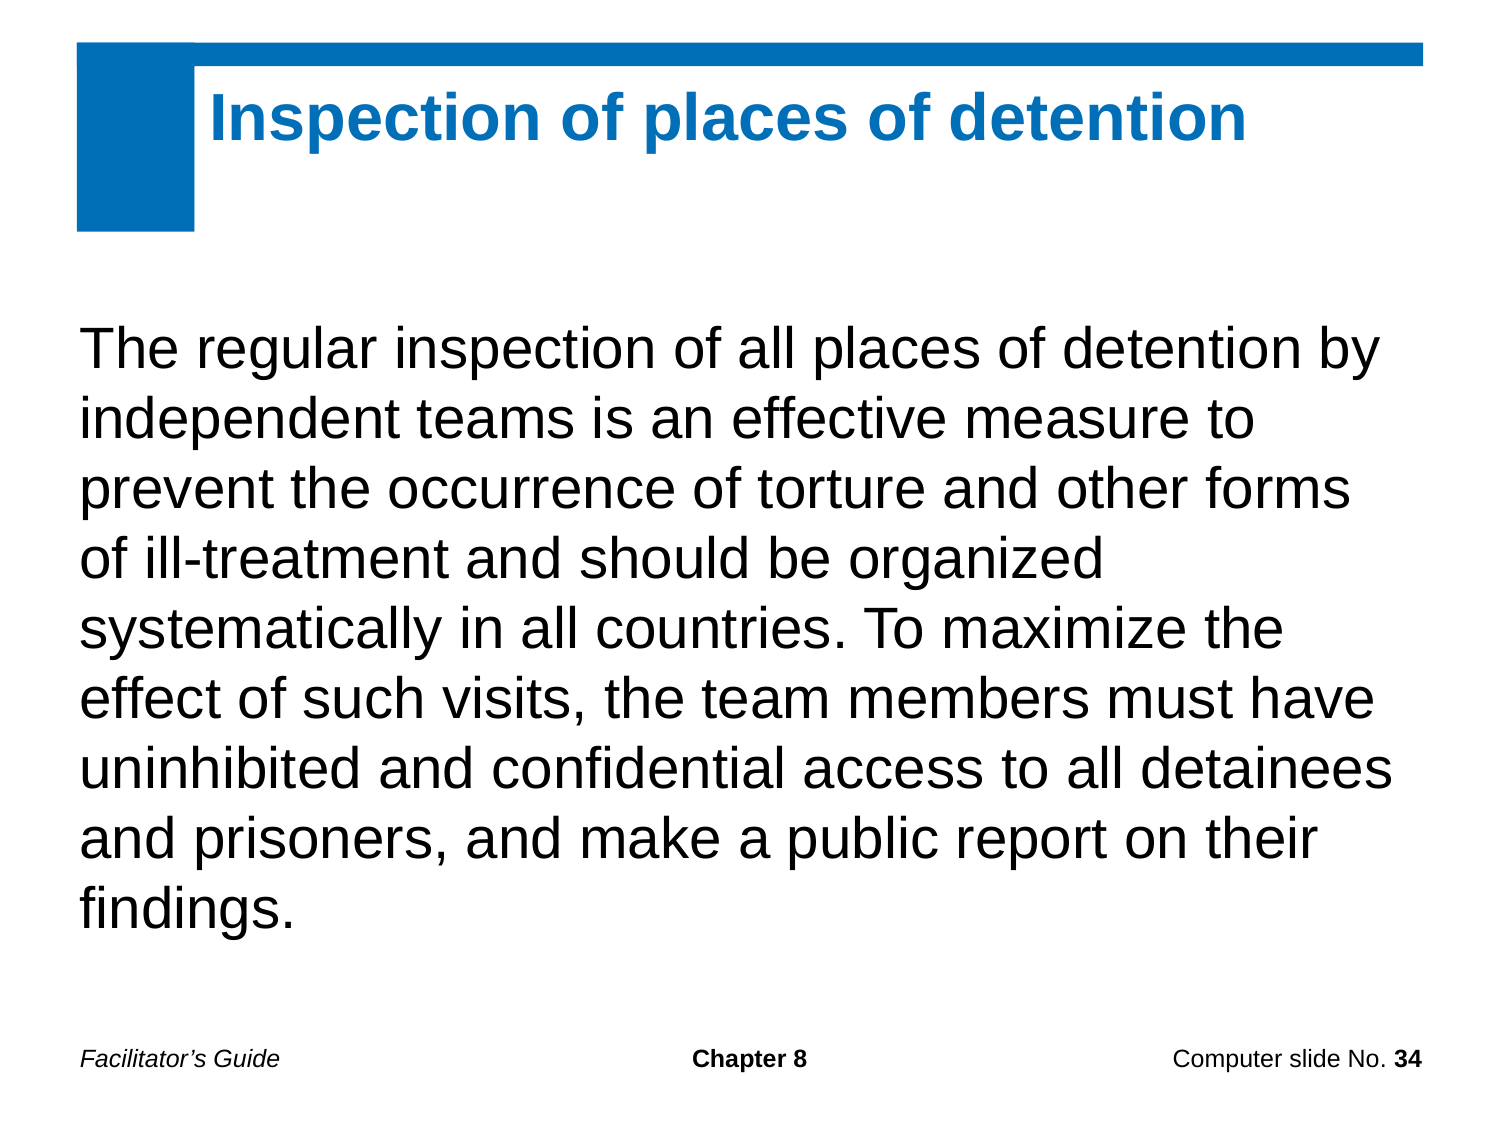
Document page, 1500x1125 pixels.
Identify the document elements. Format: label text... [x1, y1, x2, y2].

text_box Computer slide No. 34 [1055, 1034, 1437, 1103]
footer Chapter 8 [512, 1034, 988, 1103]
text_box The regular inspection of all places of detention by independent teams is an effective measure to prevent the occurrence of torture and other forms of ill-treatment and should be organized systematically in all countries. To maximize the effect of such visits, the team members must have uninhibited and confidential access to all detainees and prisoners, and make a public report on their findings. [64, 302, 1415, 965]
slide_number Facilitator’s Guide [64, 1034, 469, 1103]
text_box Inspection of places of detention [194, 66, 1425, 256]
